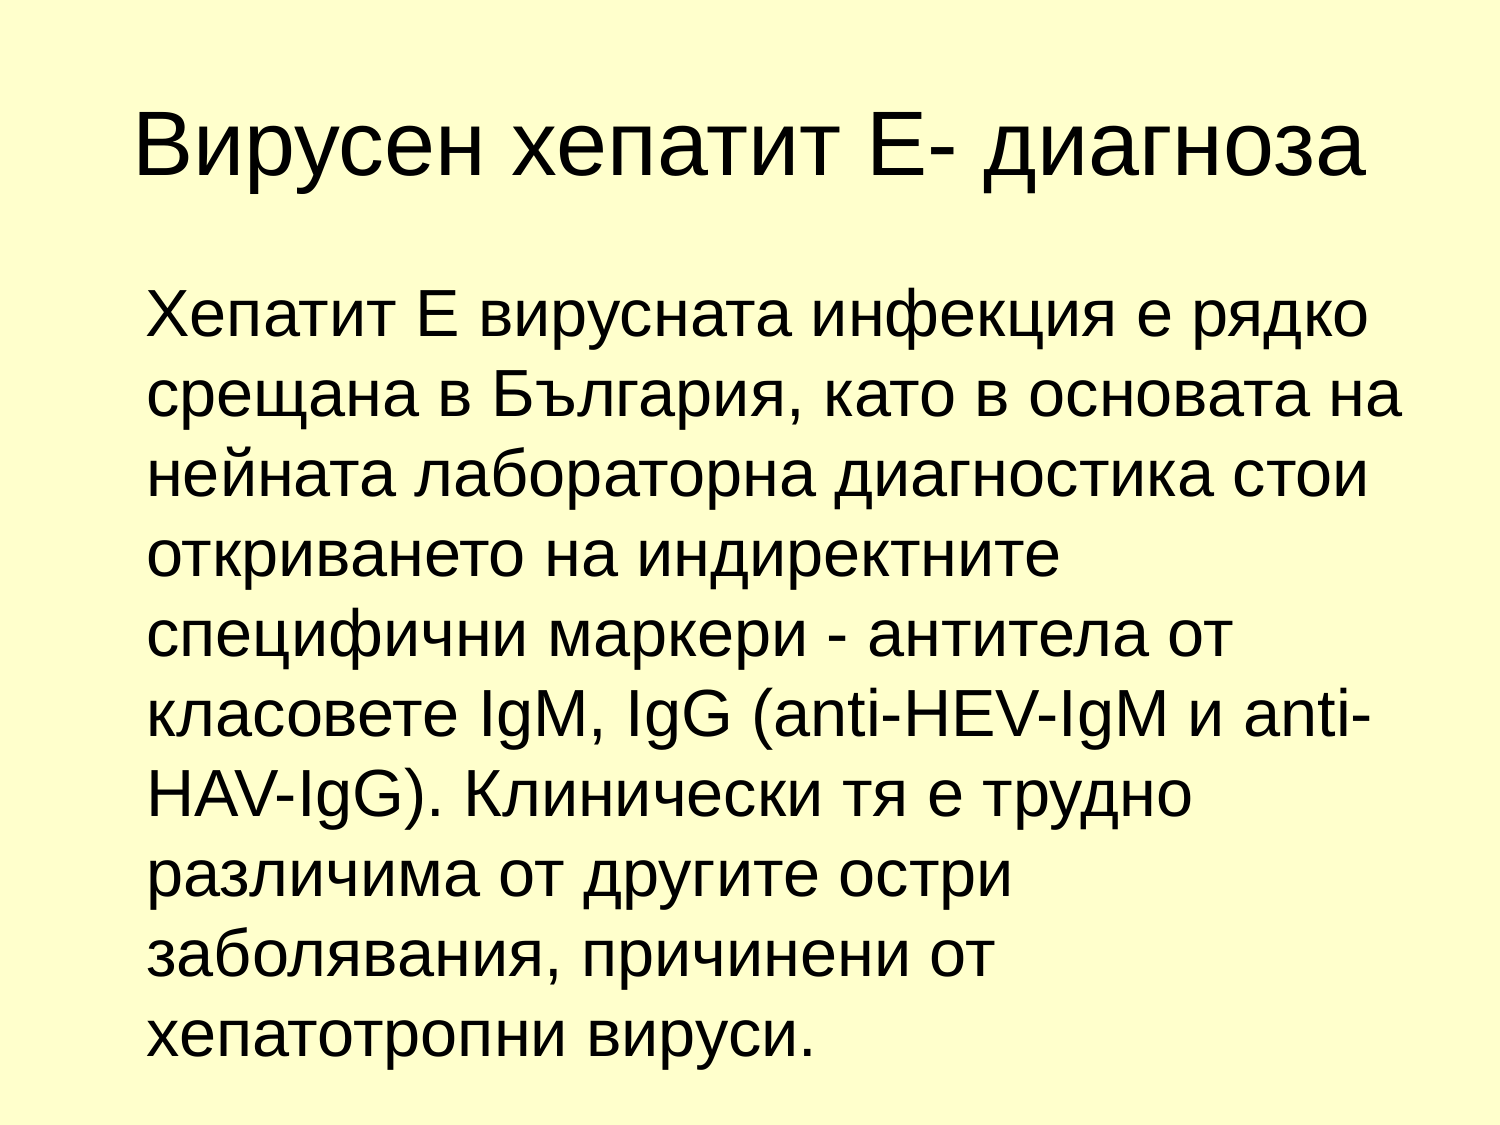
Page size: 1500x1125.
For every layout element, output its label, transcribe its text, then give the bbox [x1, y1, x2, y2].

list Хепатит Е вирусната инфекция е рядко срещана в България, като в основата на нейната лабораторна диагностика стои откриването на индиректните специфични маркери - антитела от класовете IgM, IgG (anti-HEV-IgM и anti-HAV-IgG). Клинически тя е трудно различима от другите остри заболявания, причинени от хепатотропни вируси. [75, 262, 1425, 1005]
title Вирусен хепатит Е- диагноза [75, 45, 1425, 233]
